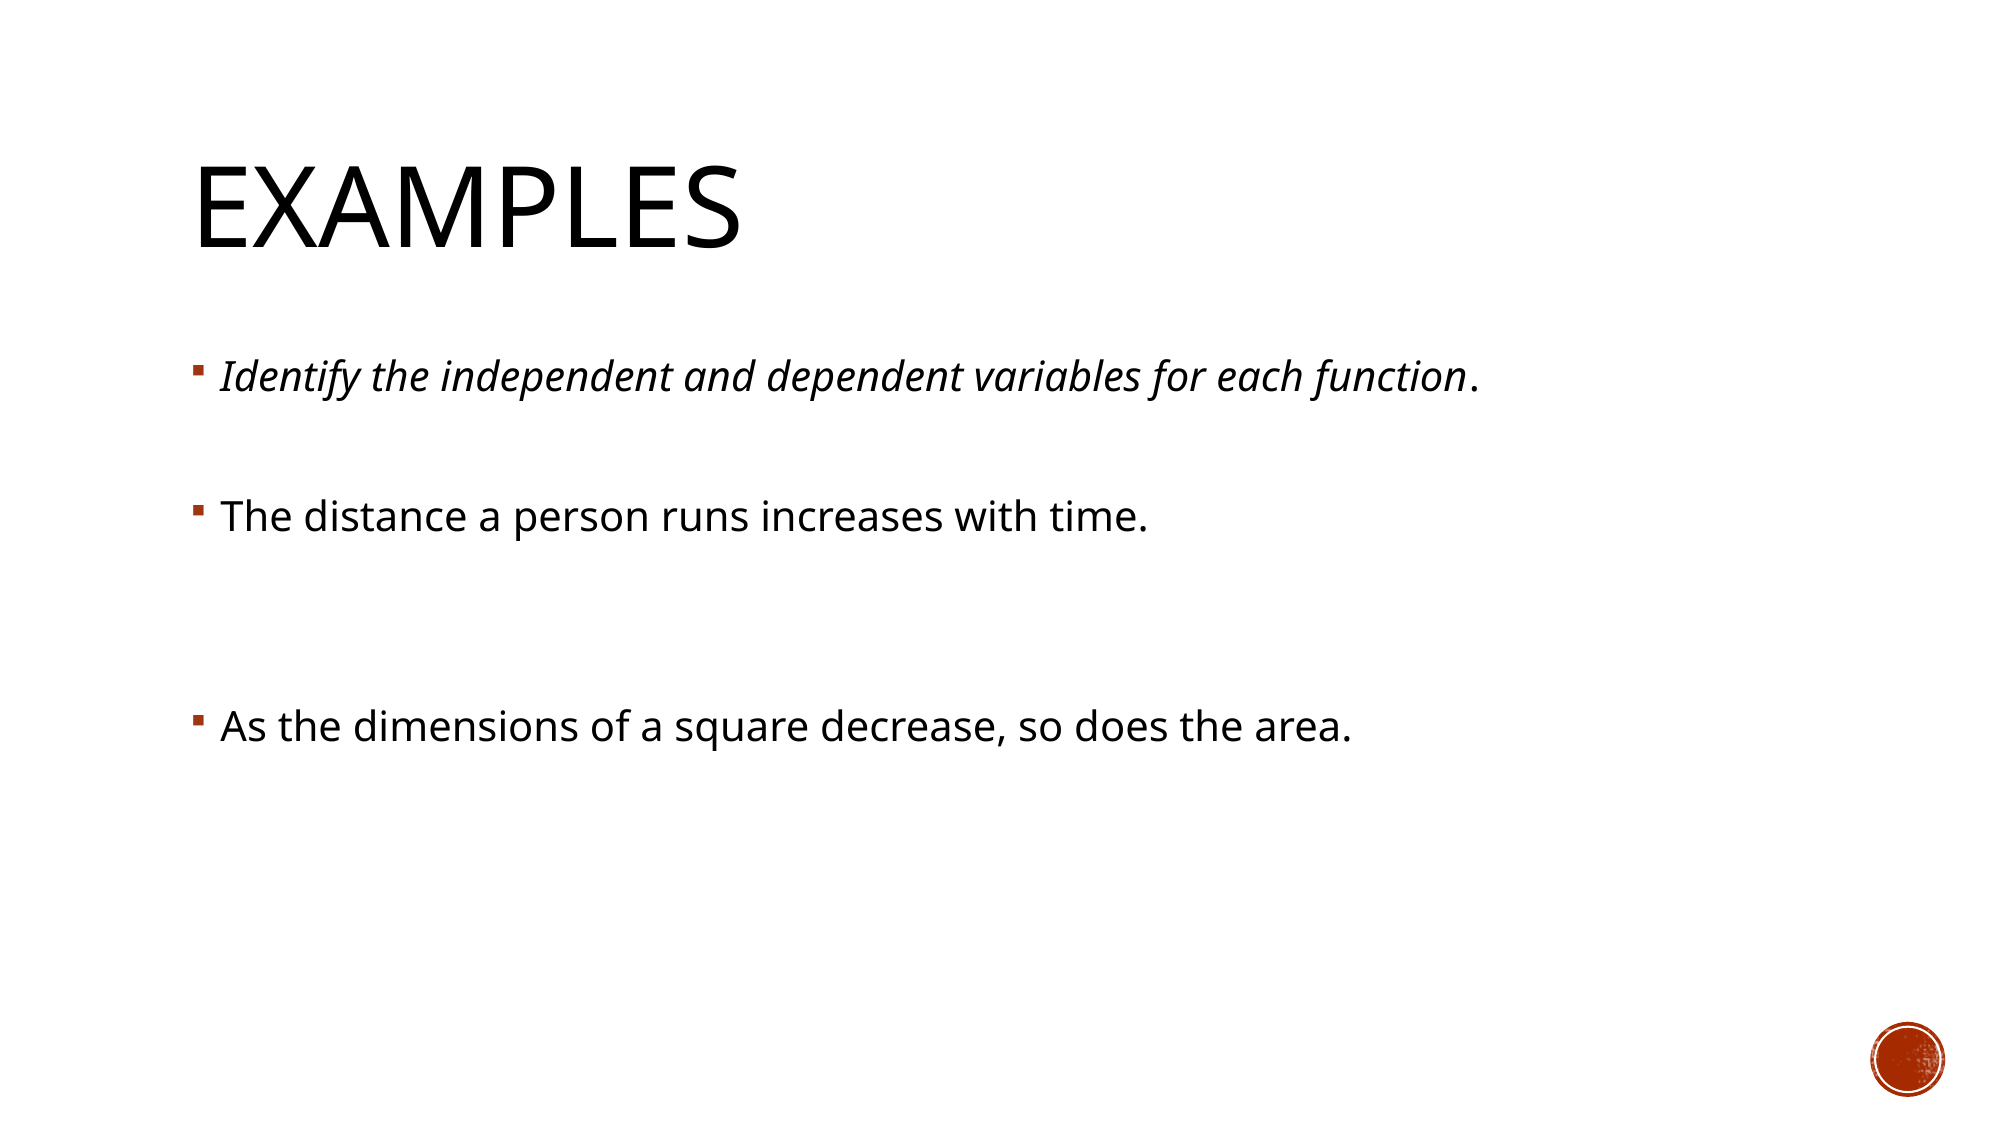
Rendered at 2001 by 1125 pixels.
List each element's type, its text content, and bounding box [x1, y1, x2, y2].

list Identify the independent and dependent variables for each function. The distance a person runs increases with time. As the dimensions of a square decrease, so does the area. [175, 348, 1826, 1013]
title Examples [175, 79, 1826, 344]
